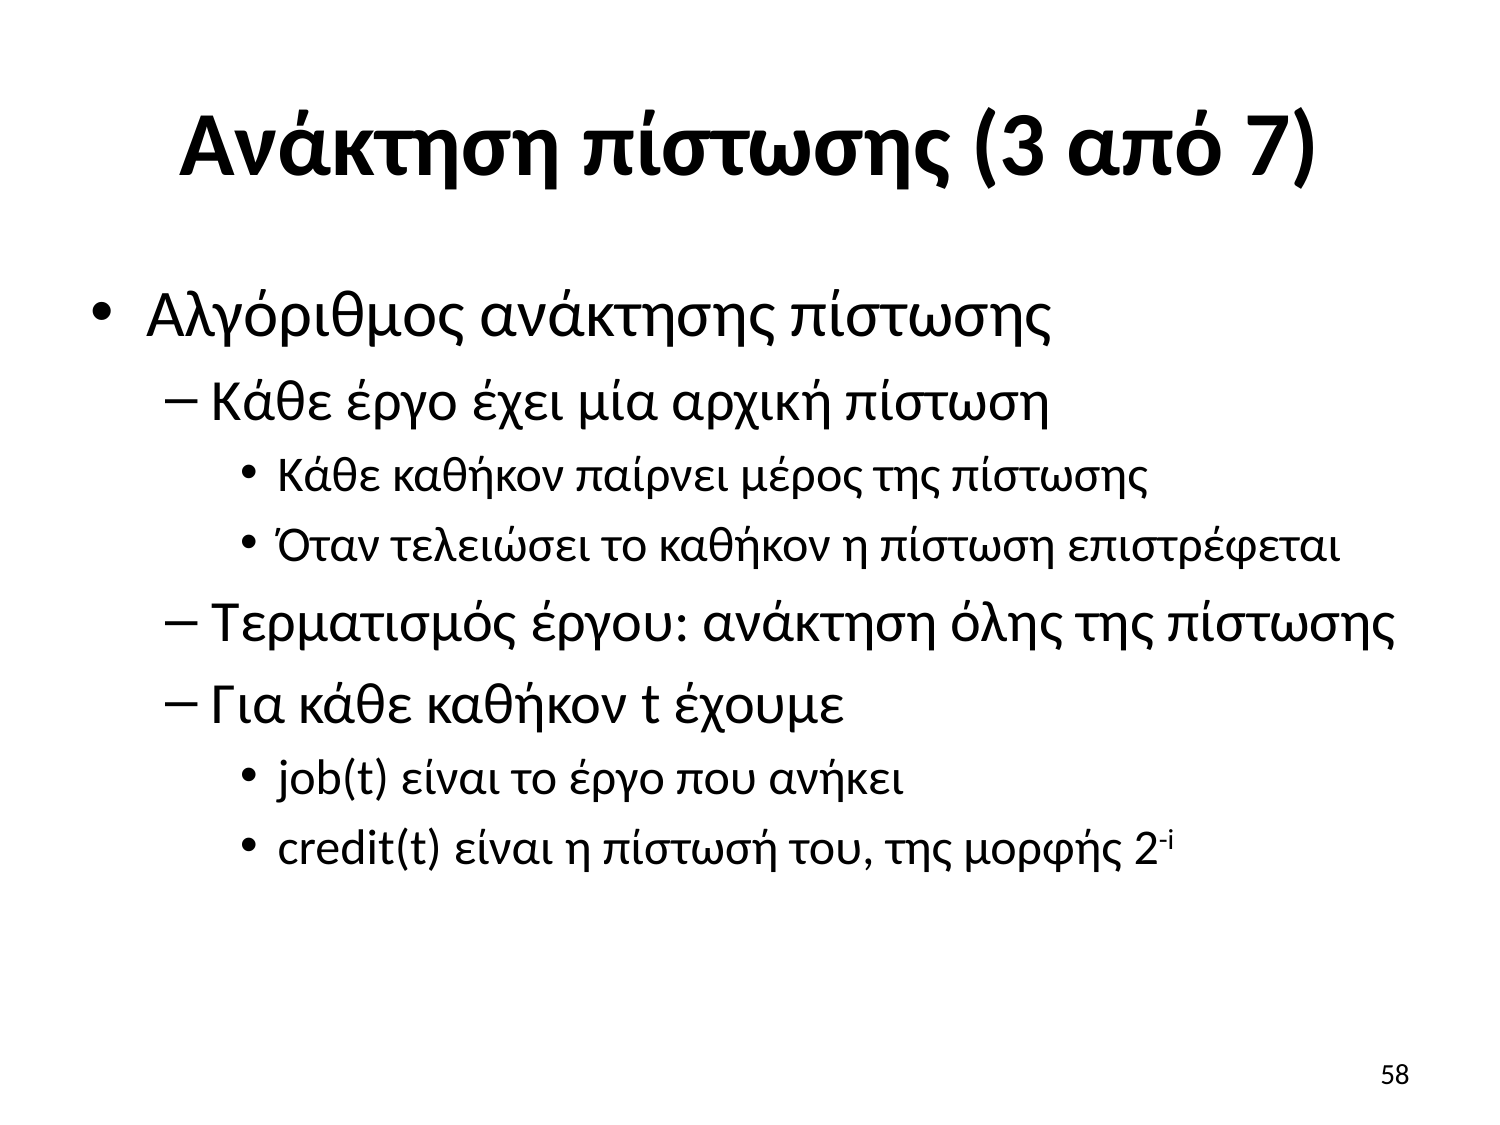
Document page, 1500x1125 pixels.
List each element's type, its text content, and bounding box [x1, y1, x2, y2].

slide_number 58 [1074, 1042, 1425, 1103]
title Ανάκτηση πίστωσης (3 από 7) [75, 45, 1425, 233]
list Αλγόριθμος ανάκτησης πίστωσης Κάθε έργο έχει μία αρχική πίστωση Κάθε καθήκον παίρνει μέρος της πίστωσης Όταν τελειώσει το καθήκον η πίστωση επιστρέφεται Τερματισμός έργου: ανάκτηση όλης της πίστωσης Για κάθε καθήκον t έχουμε job(t) είναι το έργο που ανήκει credit(t) είναι η πίστωσή του, της μορφής 2-i [75, 262, 1425, 1005]
